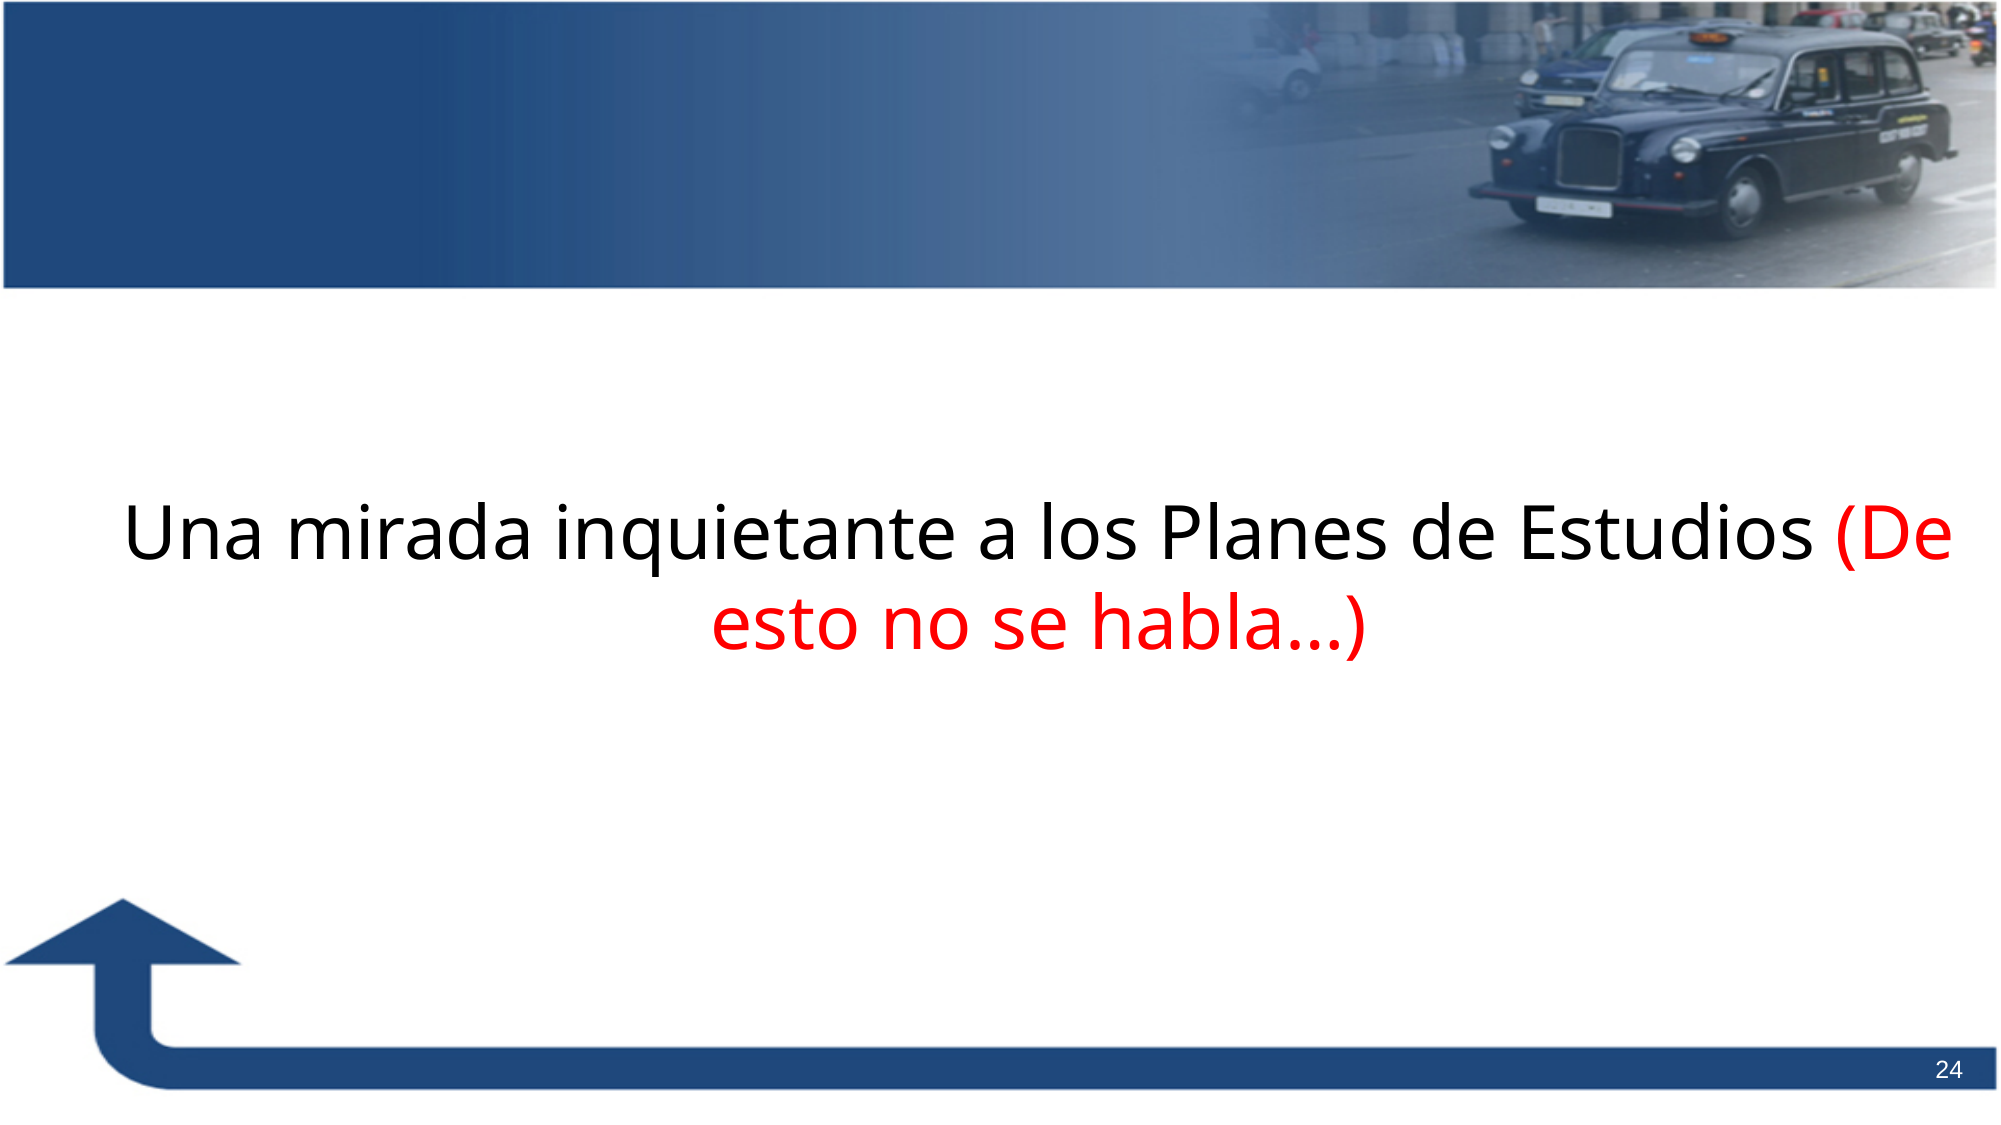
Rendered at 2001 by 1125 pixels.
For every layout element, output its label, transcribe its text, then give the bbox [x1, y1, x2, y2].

picture [0, 0, 2001, 1125]
list Una mirada inquietante a los Planes de Estudios (De esto no se habla…) [99, 483, 1979, 1125]
slide_number 24 [1855, 1038, 1979, 1099]
